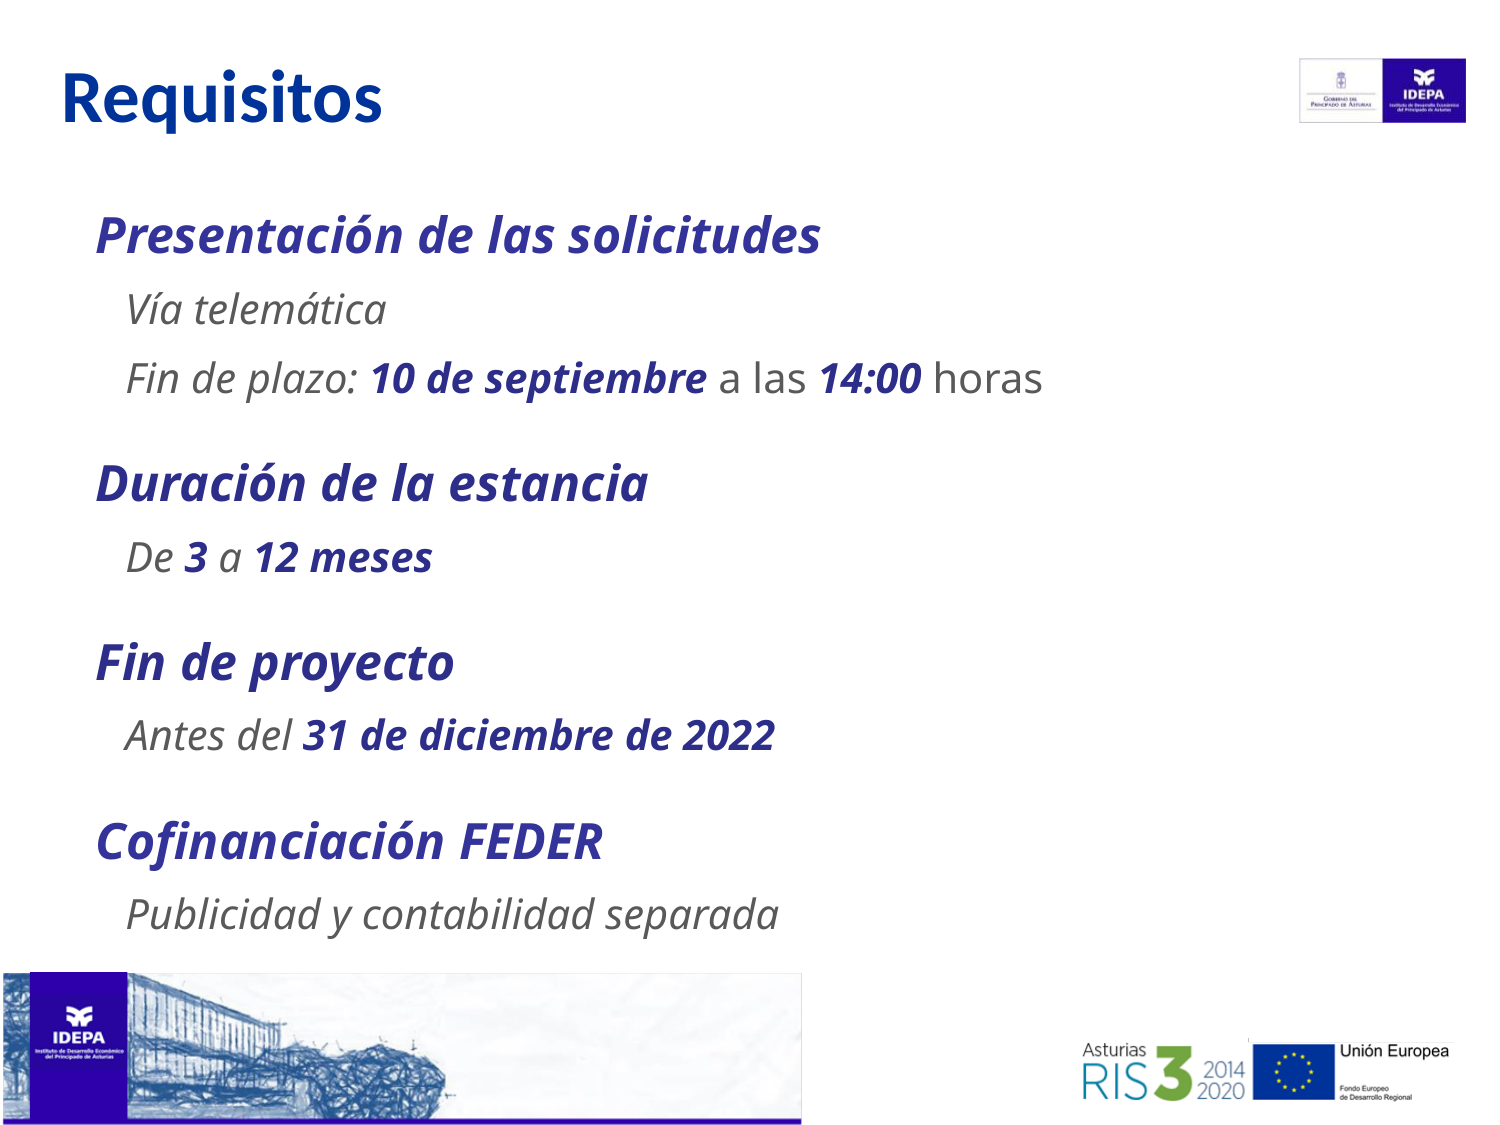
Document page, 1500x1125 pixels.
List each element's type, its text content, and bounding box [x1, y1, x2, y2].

title Requisitos [46, 50, 1459, 169]
picture [1078, 1038, 1454, 1103]
picture [0, 972, 806, 1125]
list Presentación de las solicitudes Vía telemática Fin de plazo: 10 de septiembre a las 14:00 horas Duración de la estancia De 3 a 12 meses Fin de proyecto Antes del 31 de diciembre de 2022 Cofinanciación FEDER Publicidad y contabilidad separada [80, 196, 1445, 952]
picture [1459, 58, 1466, 123]
